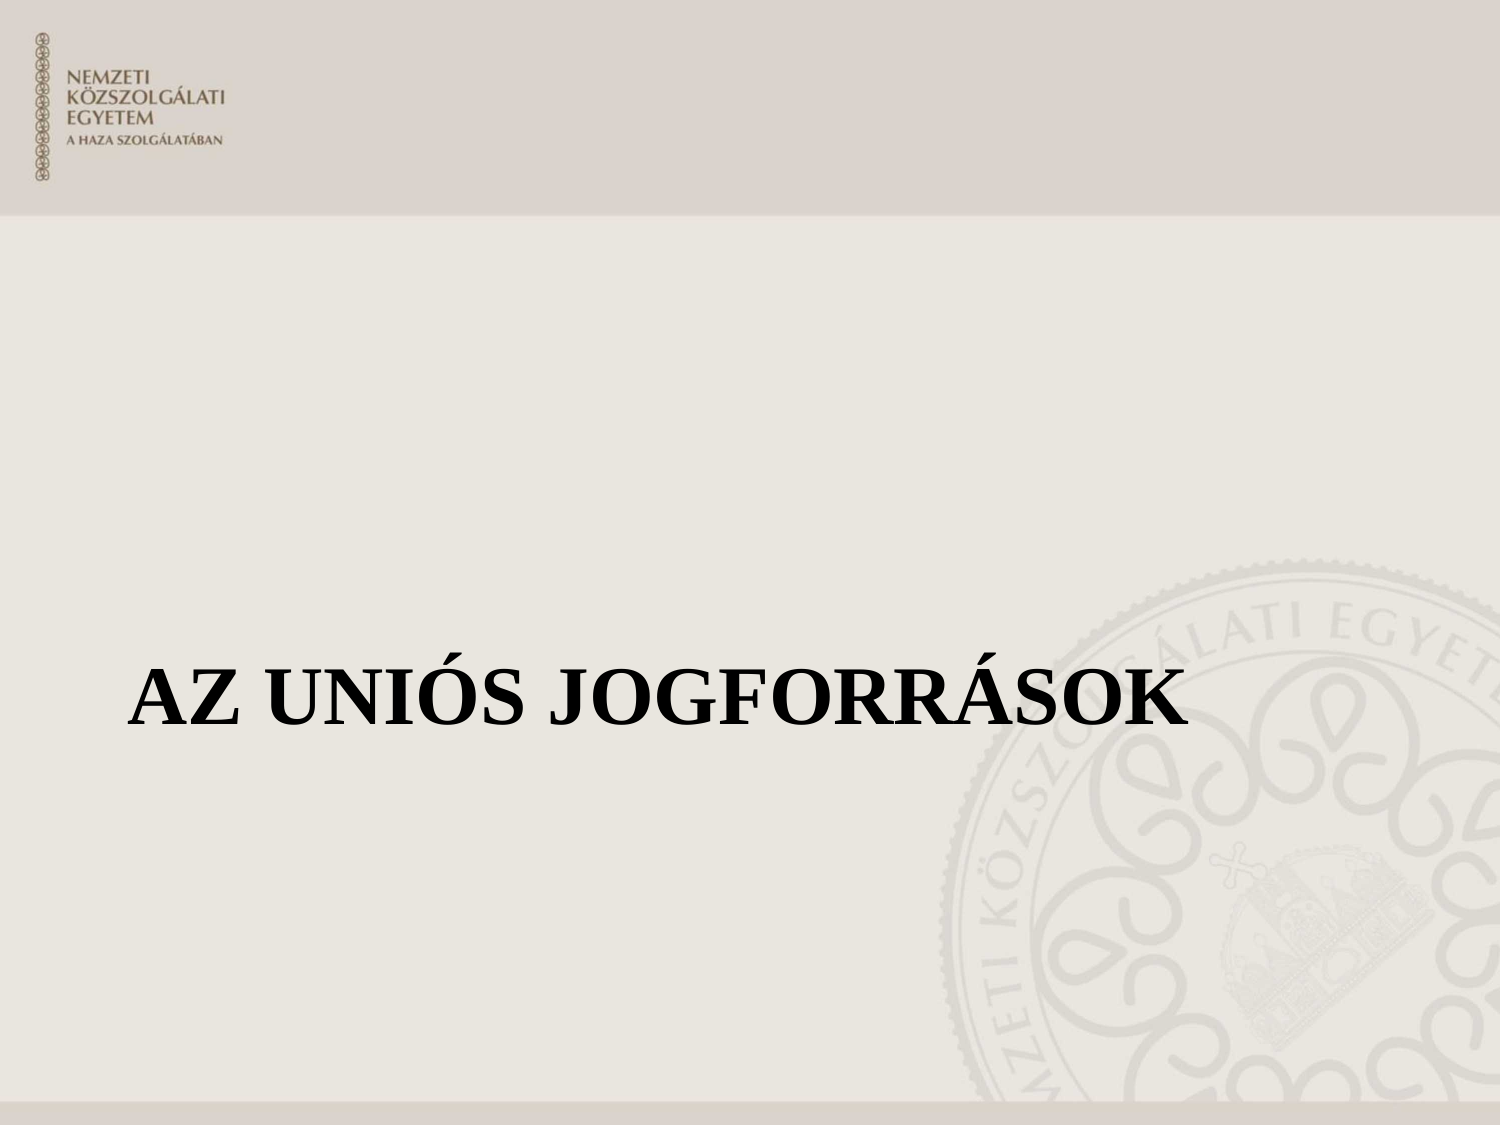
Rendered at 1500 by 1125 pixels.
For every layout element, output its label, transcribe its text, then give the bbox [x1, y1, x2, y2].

picture [0, 0, 1500, 1125]
title Az Uniós Jogforrások [112, 633, 1388, 857]
